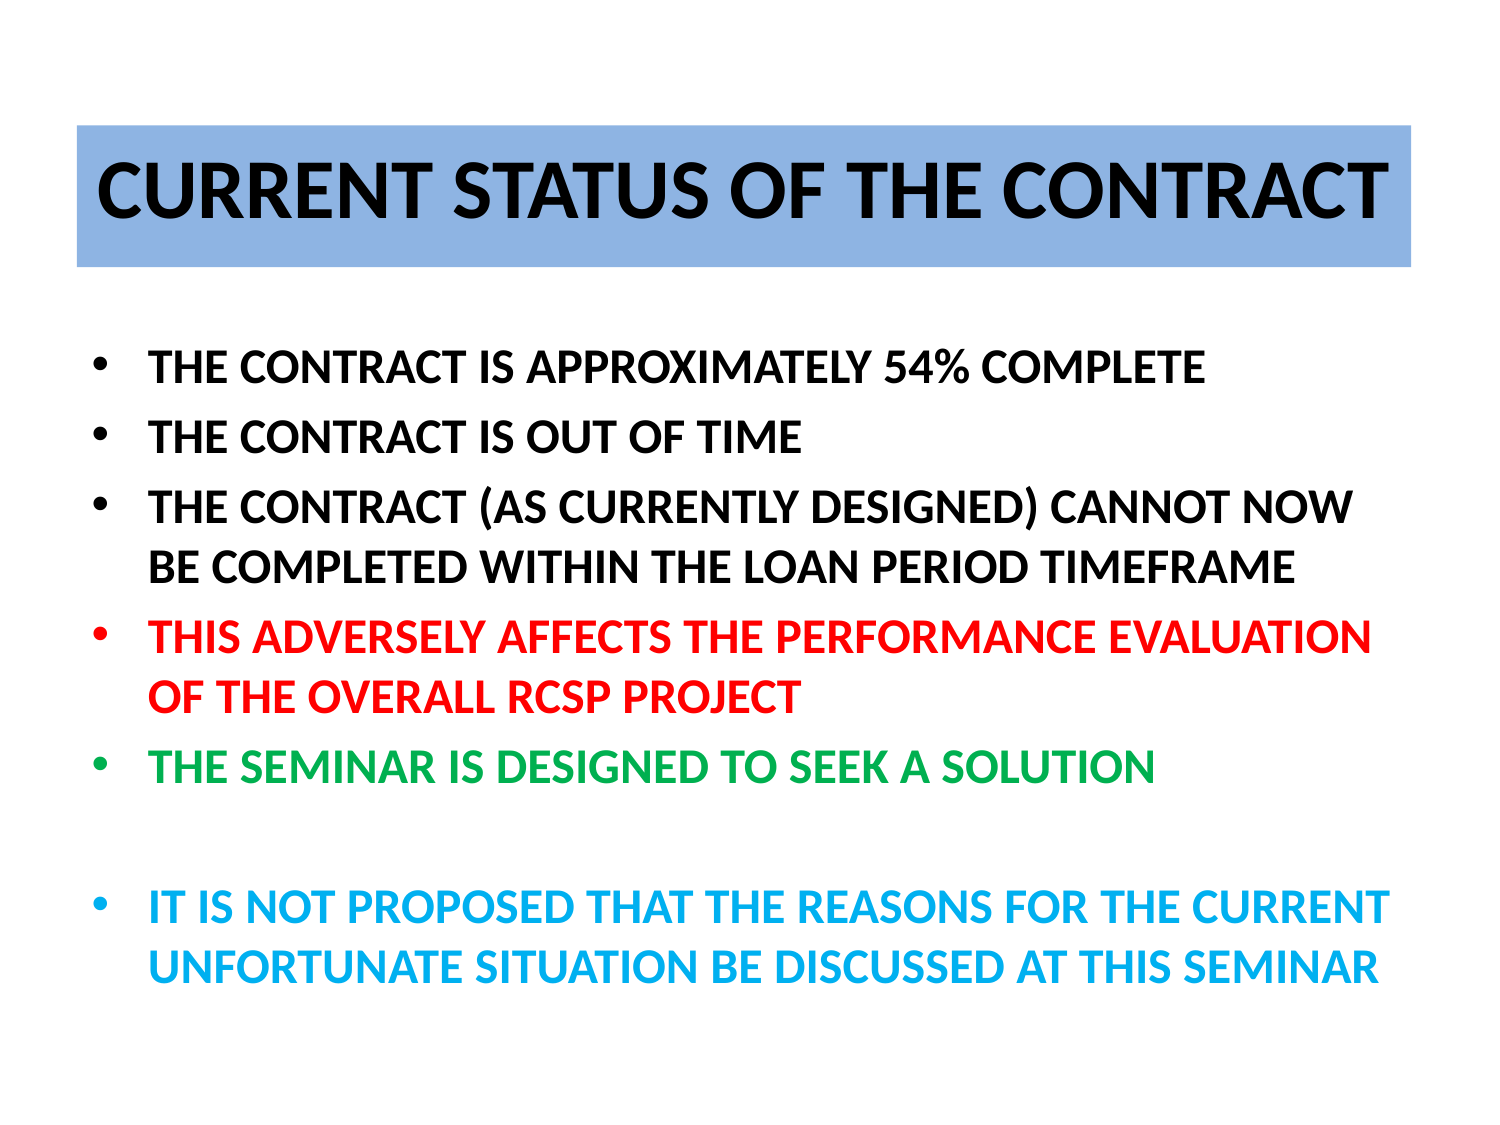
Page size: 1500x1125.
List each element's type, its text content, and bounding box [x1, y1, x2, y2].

text_box CURRENT STATUS OF THE CONTRACT [76, 125, 1412, 268]
text_box THE CONTRACT IS APPROXIMATELY 54% COMPLETE THE CONTRACT IS OUT OF TIME THE CONTRACT (AS CURRENTLY DESIGNED) CANNOT NOW BE COMPLETED WITHIN THE LOAN PERIOD TIMEFRAME THIS ADVERSELY AFFECTS THE PERFORMANCE EVALUATION OF THE OVERALL RCSP PROJECT THE SEMINAR IS DESIGNED TO SEEK A SOLUTION IT IS NOT PROPOSED THAT THE REASONS FOR THE CURRENT UNFORTUNATE SITUATION BE DISCUSSED AT THIS SEMINAR [76, 326, 1412, 1047]
